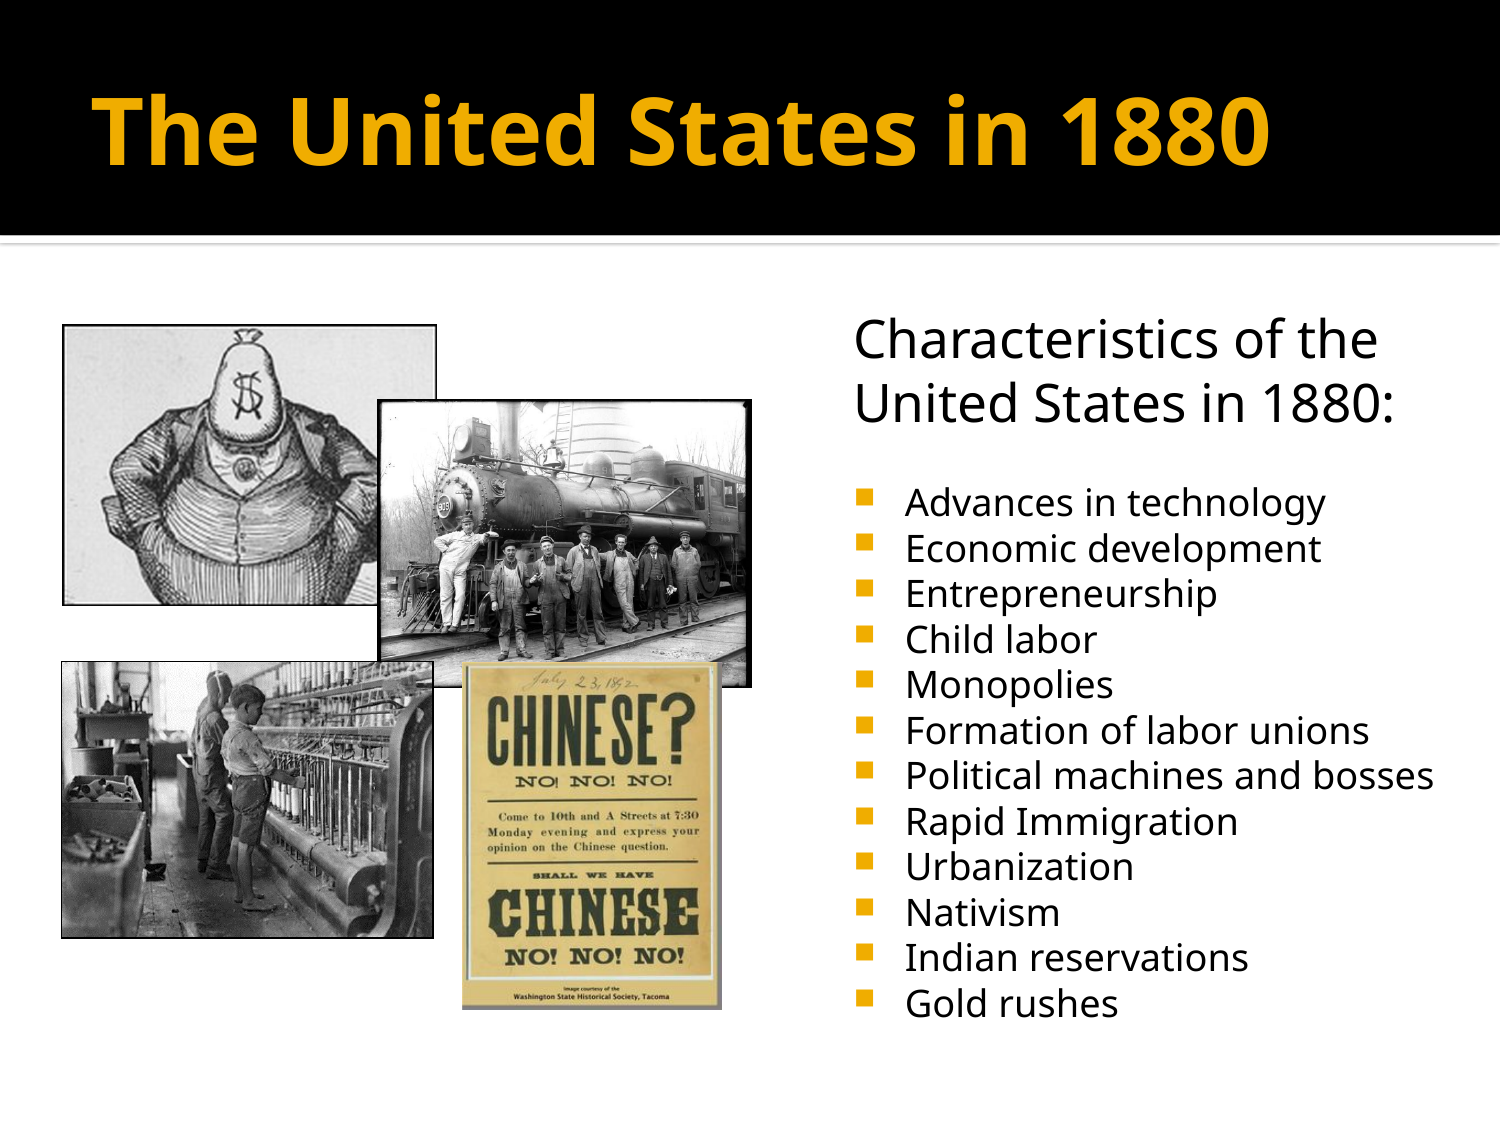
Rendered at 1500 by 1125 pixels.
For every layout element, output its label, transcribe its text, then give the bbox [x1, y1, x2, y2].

picture [62, 324, 752, 1010]
title The United States in 1880 [75, 24, 1425, 231]
list Characteristics of the United States in 1880: Advances in technology Economic development Entrepreneurship Child labor Monopolies Formation of labor unions Political machines and bosses Rapid Immigration Urbanization Nativism Indian reservations Gold rushes [825, 291, 1450, 1050]
